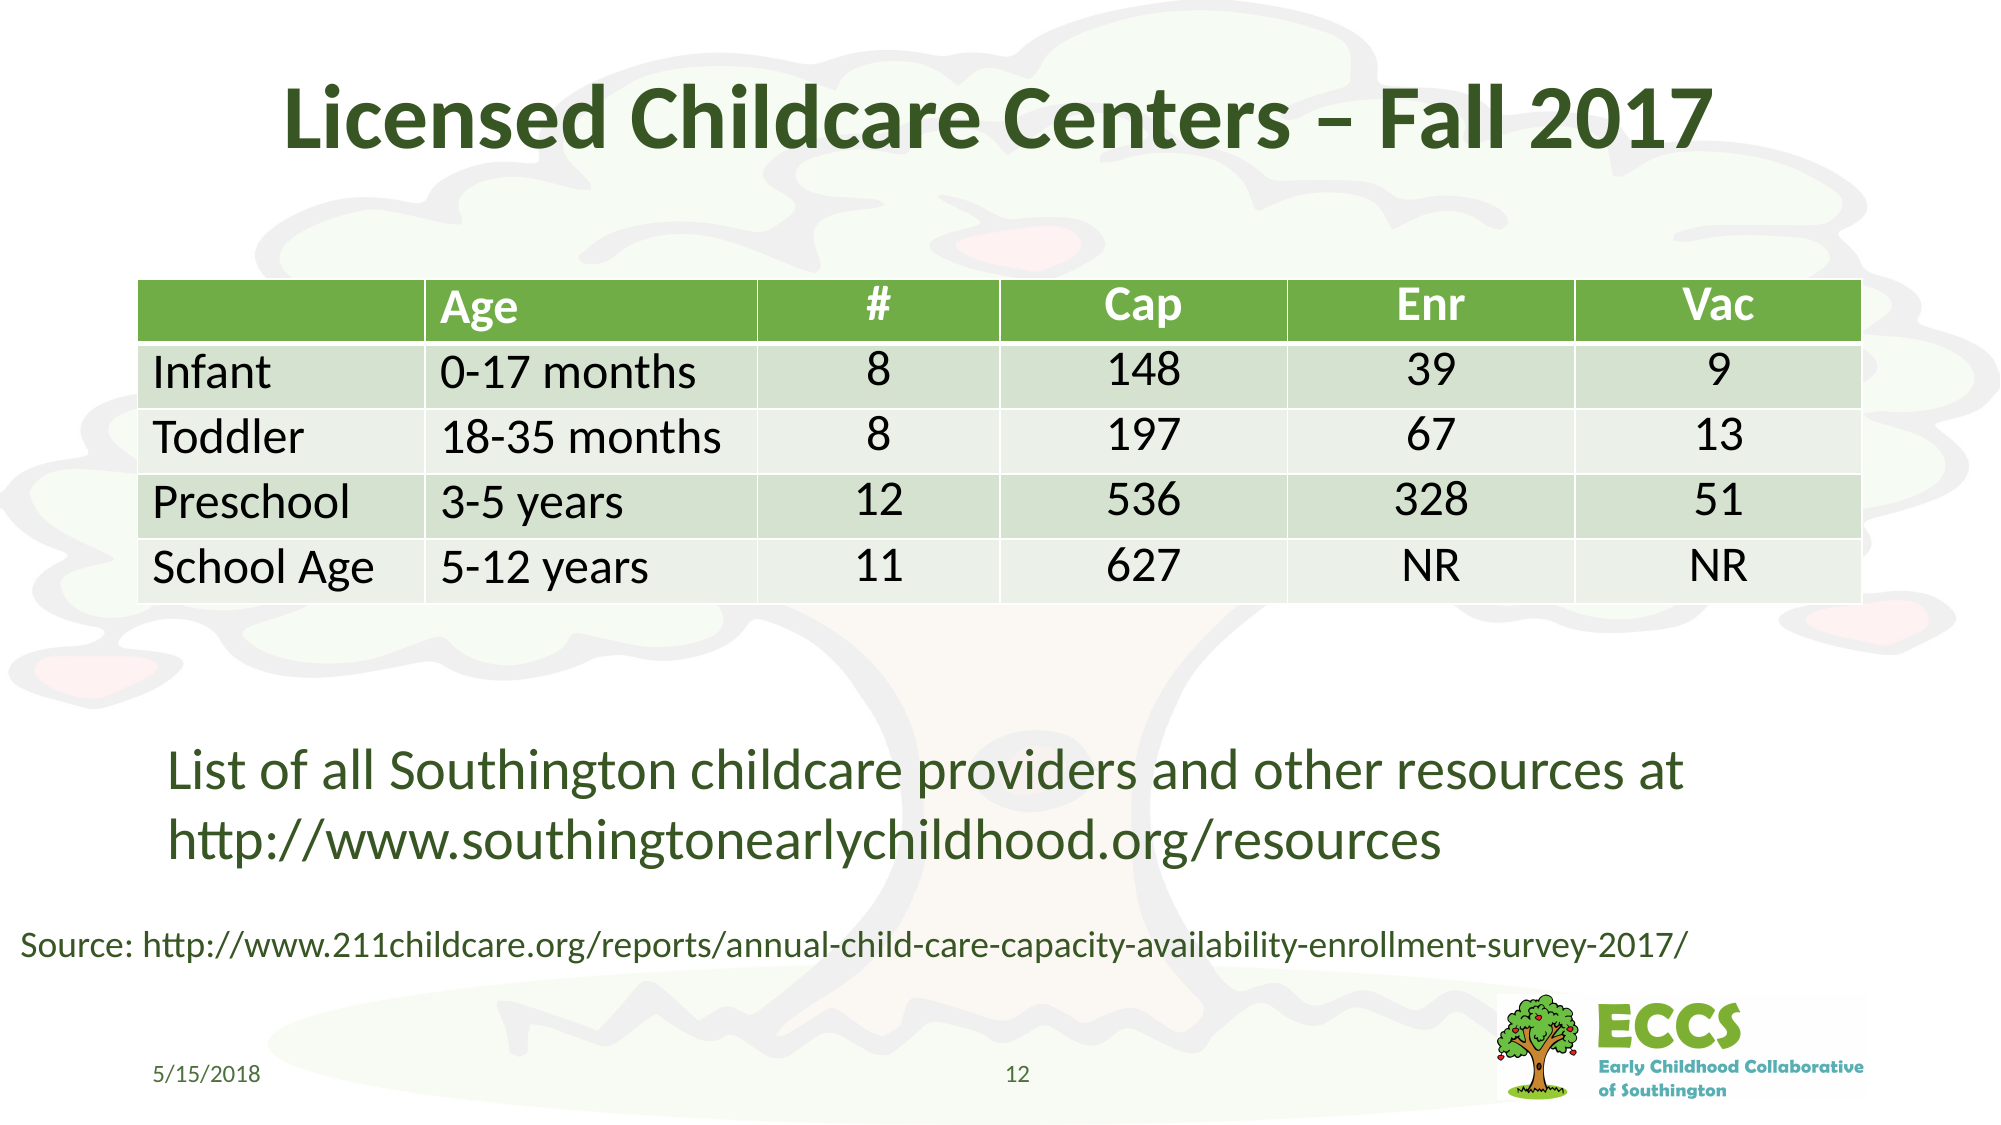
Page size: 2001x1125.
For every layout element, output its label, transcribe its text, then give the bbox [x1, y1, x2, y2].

table_cell 0-17 months [426, 346, 757, 408]
table_cell 8 [758, 410, 999, 473]
table_header Enr [1288, 280, 1574, 341]
slide_number 12 [954, 1042, 1046, 1103]
table_header Age [426, 280, 757, 341]
table_header Source: http://www.211childcare.org/reports/annual-child-care-capacity-availability-enrollment-survey-2017/ [0, 915, 1710, 987]
table_cell 8 [758, 346, 999, 408]
table_cell Preschool [138, 475, 424, 538]
table_cell 13 [1576, 410, 1861, 473]
table_header # [758, 280, 999, 341]
table_cell 5-12 years [426, 540, 757, 603]
table_cell 627 [1001, 540, 1287, 603]
table_cell 18-35 months [426, 410, 757, 473]
table_cell 197 [1001, 410, 1287, 473]
table_cell 39 [1288, 346, 1574, 408]
table_cell 51 [1576, 475, 1861, 538]
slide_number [137, 1042, 588, 1103]
table_cell 9 [1576, 346, 1861, 408]
table_header [138, 280, 424, 341]
text_box List of all Southington childcare providers and other resources at http://www.southingtonearlychildhood.org/resources [152, 723, 1863, 879]
table_cell NR [1576, 540, 1861, 603]
table_cell 328 [1288, 475, 1574, 538]
picture [1497, 994, 1869, 1100]
title Licensed Childcare Centers – Fall 2017 [137, 10, 1863, 228]
table_cell 3-5 years [426, 475, 757, 538]
table_header Cap [1001, 280, 1287, 341]
table_cell Infant [138, 346, 424, 408]
table_cell 11 [758, 540, 999, 603]
table_cell 12 [758, 475, 999, 538]
table_cell Toddler [138, 410, 424, 473]
table_cell 536 [1001, 475, 1287, 538]
table_cell School Age [138, 540, 424, 603]
table_cell 148 [1001, 346, 1287, 408]
table_header Vac [1576, 280, 1861, 341]
table_cell NR [1288, 540, 1574, 603]
table_cell 67 [1288, 410, 1574, 473]
